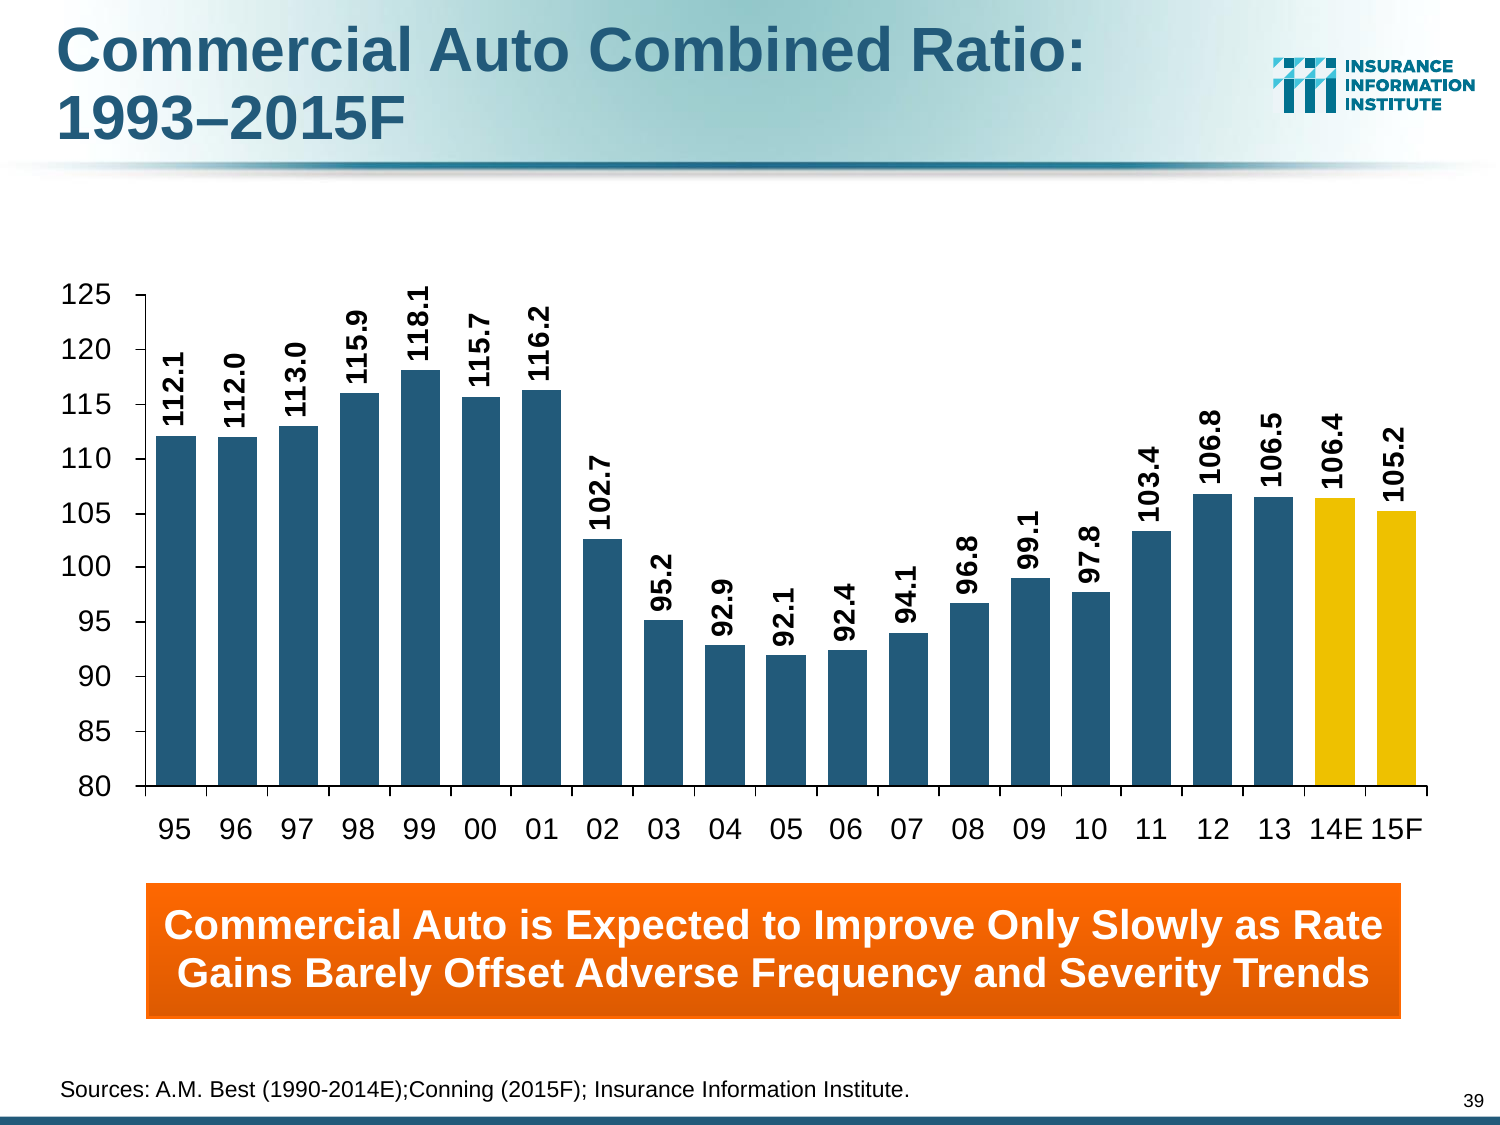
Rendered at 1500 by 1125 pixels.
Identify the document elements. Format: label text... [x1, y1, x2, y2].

title Commercial Auto Combined Ratio: 1993–2015F [48, 14, 1264, 157]
slide_number 39 [1410, 1091, 1485, 1112]
text_box Sources: A.M. Best (1990-2014E);Conning (2015F); Insurance Information Institute. [0, 1050, 1242, 1125]
text_box Commercial Auto is Expected to Improve Only Slowly as Rate Gains Barely Offset Adverse Frequency and Severity Trends [147, 884, 1400, 1018]
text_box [48, 260, 1435, 862]
picture [0, 0, 1500, 189]
